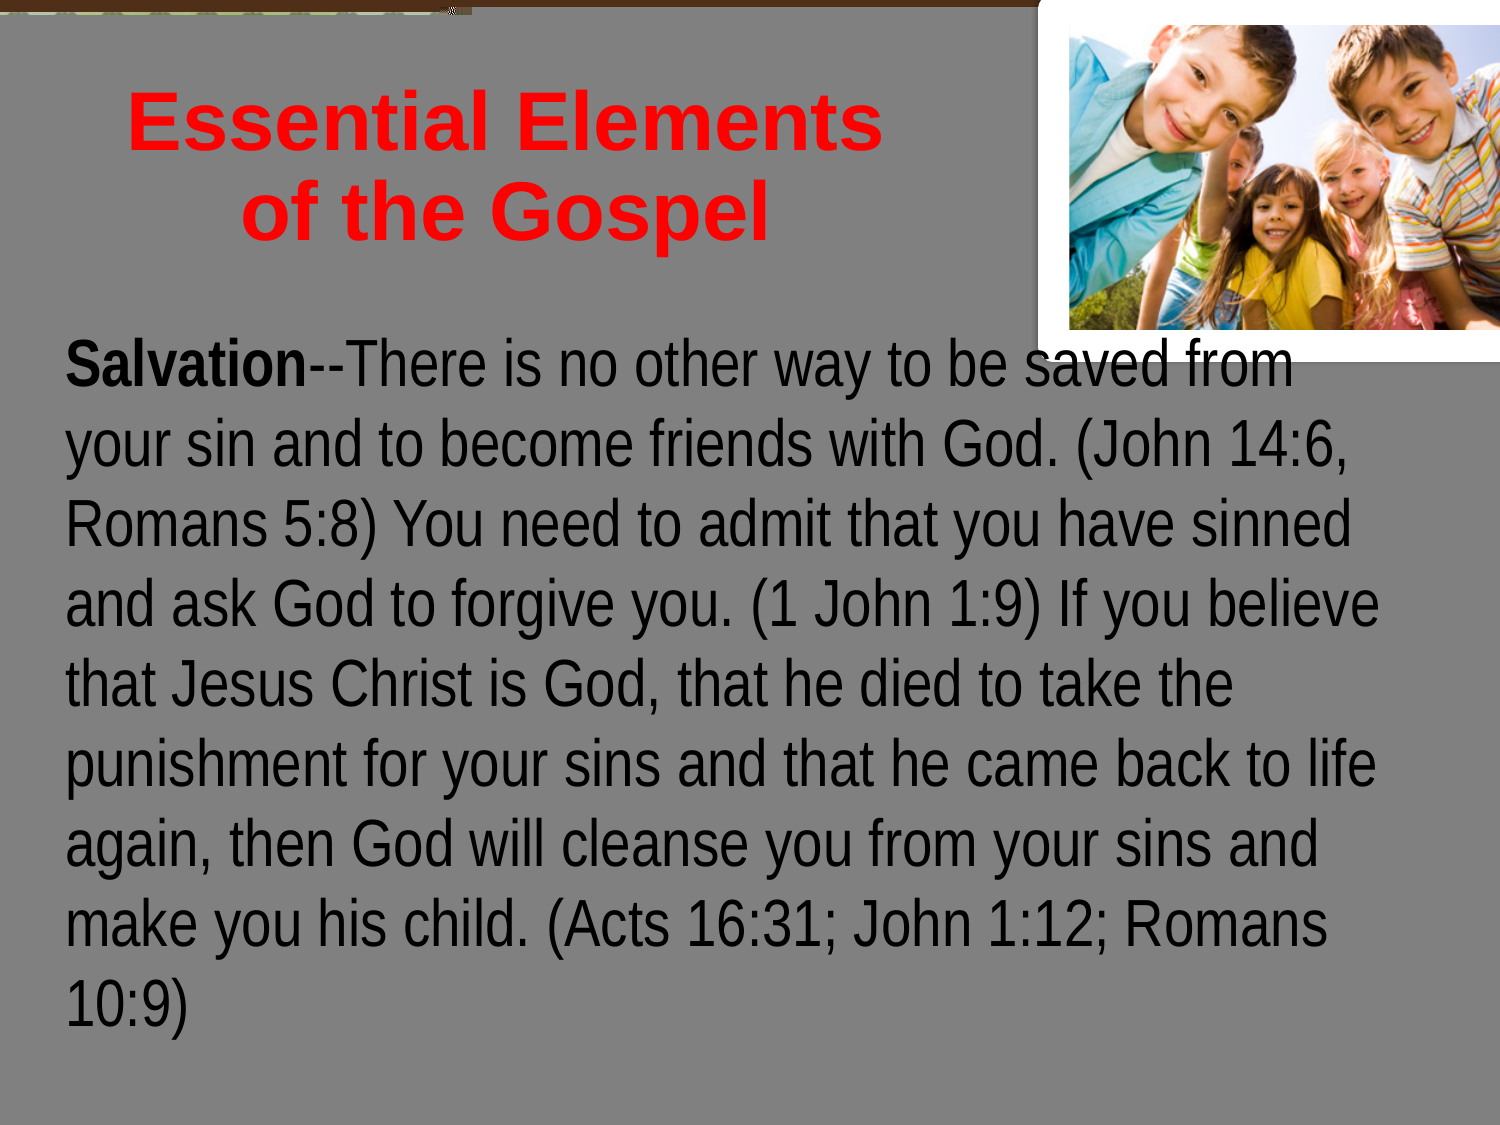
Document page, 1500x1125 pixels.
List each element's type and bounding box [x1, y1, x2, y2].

picture [0, 0, 1500, 1125]
list [1069, 24, 1500, 331]
